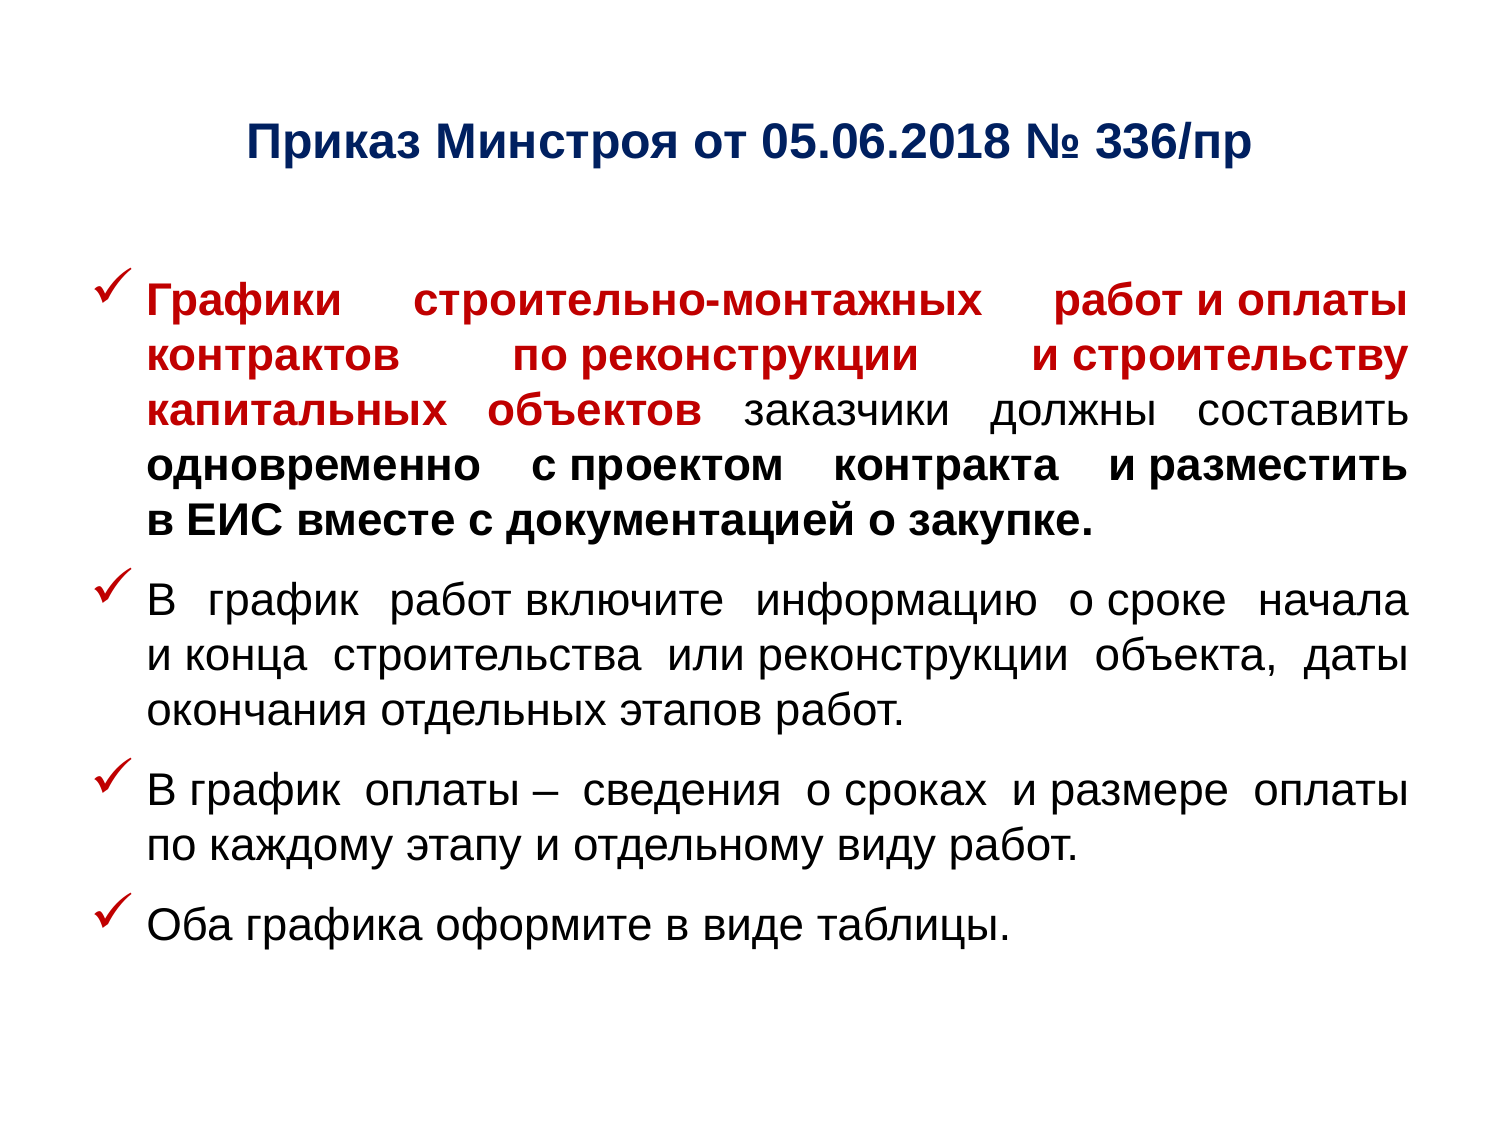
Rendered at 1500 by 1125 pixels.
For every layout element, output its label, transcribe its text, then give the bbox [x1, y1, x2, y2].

title Приказ Минстроя от 05.06.2018 № 336/пр [74, 44, 1426, 233]
list Графики строительно-монтажных работ и оплаты контрактов по реконструкции и строительству капитальных объектов заказчики должны составить одновременно с проектом контракта и разместить в ЕИС вместе с документацией о закупке. В график работ включите информацию о сроке начала и конца строительства или реконструкции объекта, даты окончания отдельных этапов работ. В график оплаты – сведения о сроках и размере оплаты по каждому этапу и отдельному виду работ. Оба графика оформите в виде таблицы. [74, 262, 1426, 1006]
